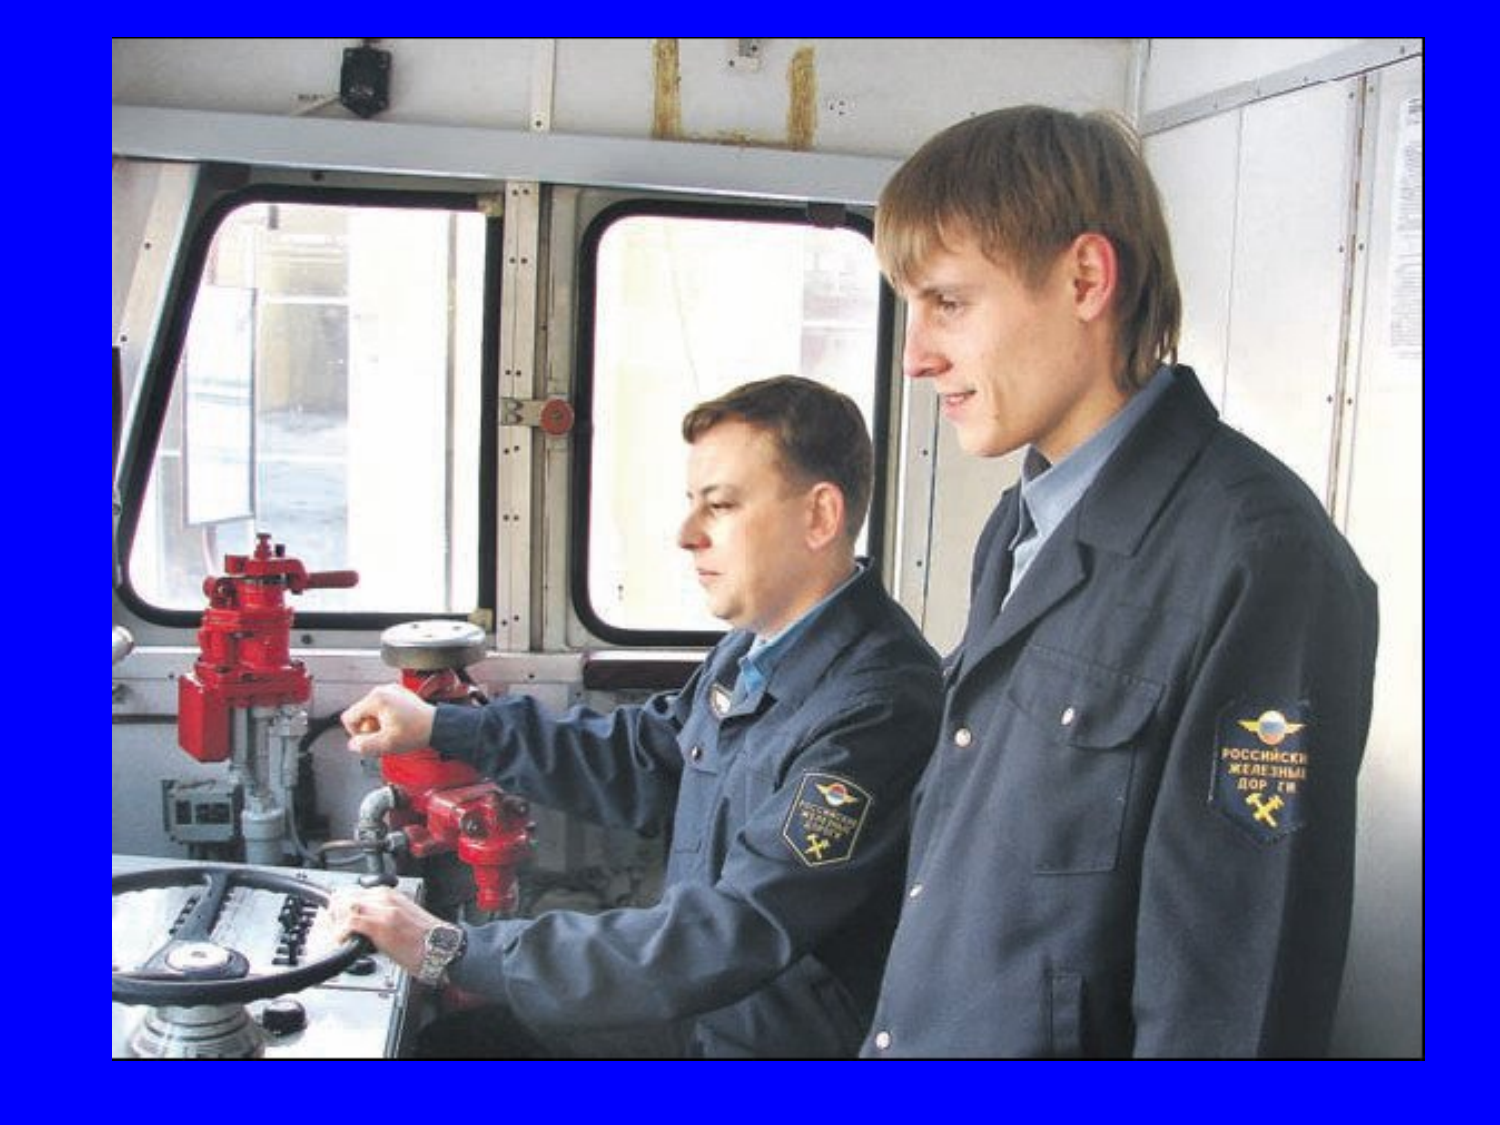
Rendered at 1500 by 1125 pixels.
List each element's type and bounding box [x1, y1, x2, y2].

picture [112, 37, 1426, 1061]
